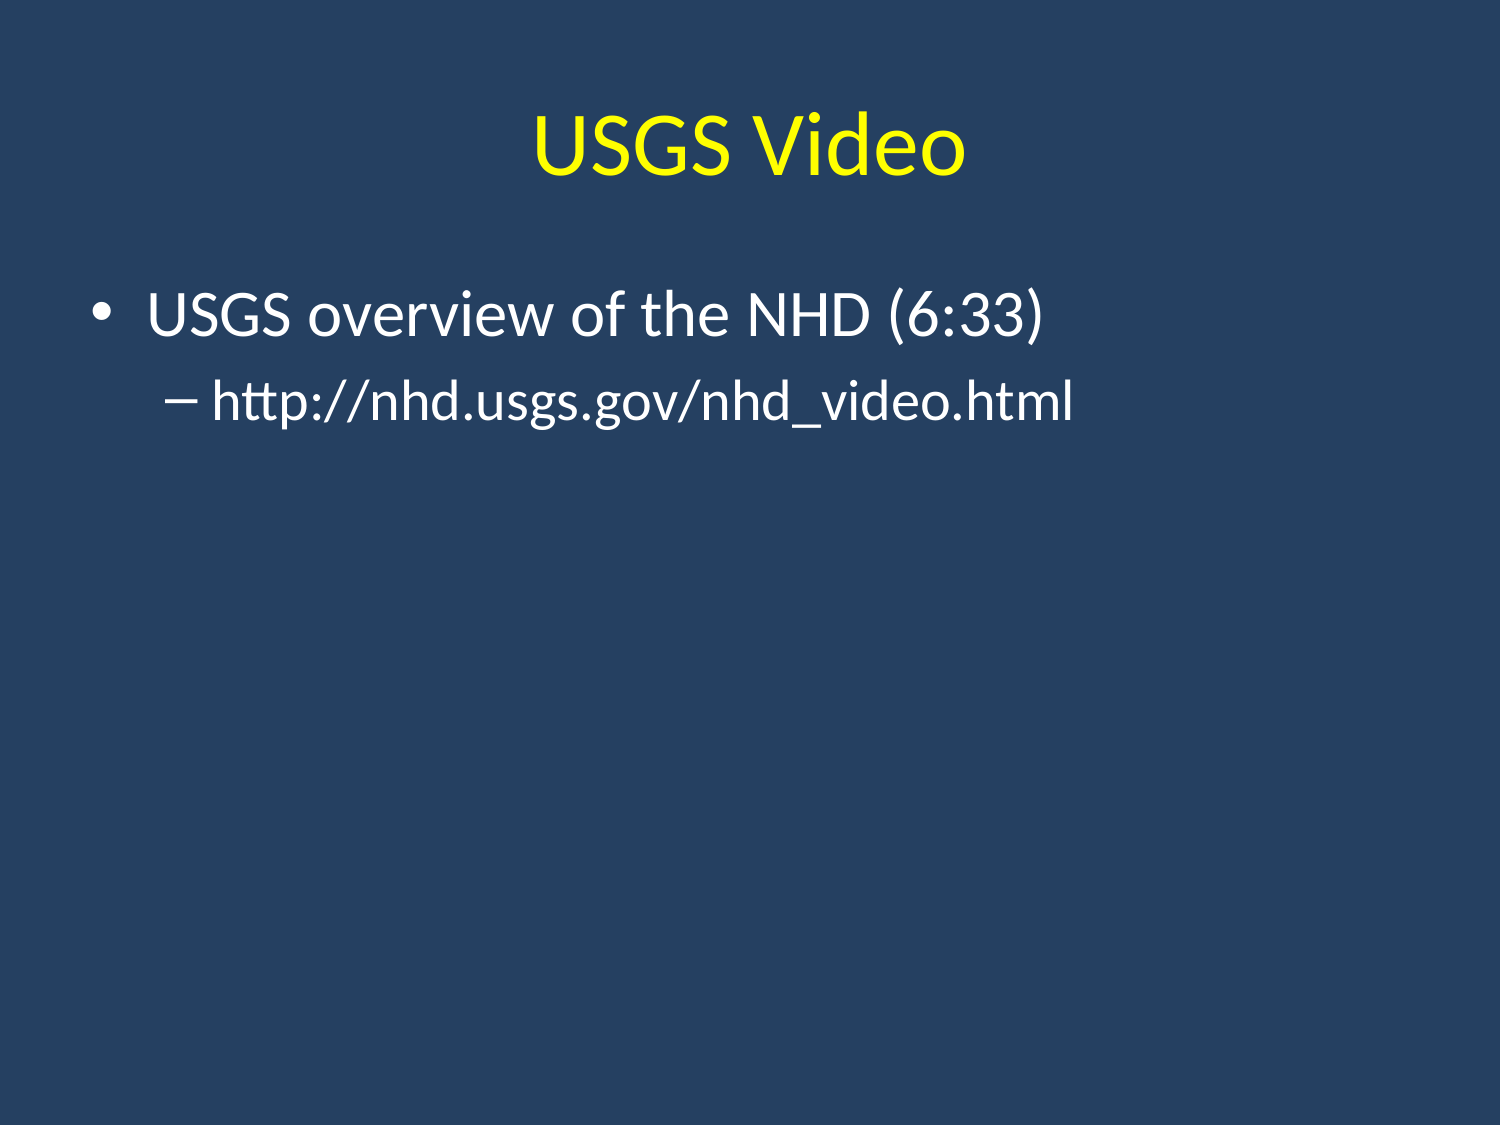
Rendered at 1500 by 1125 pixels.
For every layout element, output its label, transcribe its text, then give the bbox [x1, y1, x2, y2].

title USGS Video [75, 45, 1425, 233]
list USGS overview of the NHD (6:33) http://nhd.usgs.gov/nhd_video.html [75, 262, 1425, 1005]
